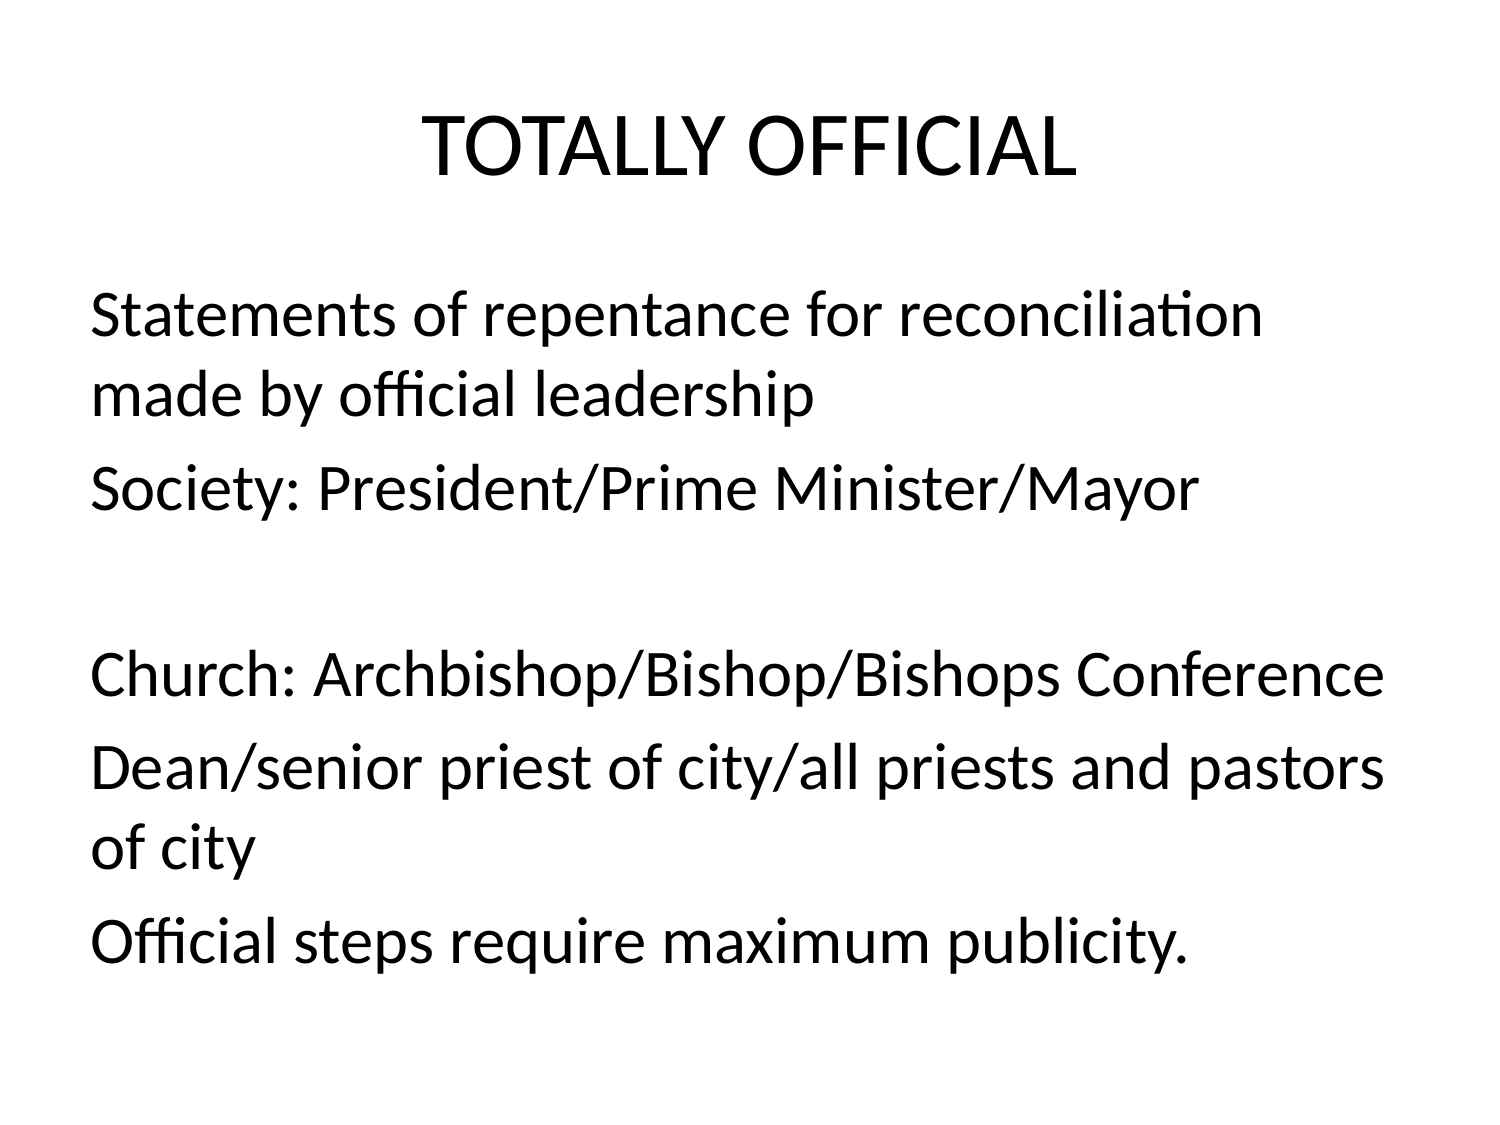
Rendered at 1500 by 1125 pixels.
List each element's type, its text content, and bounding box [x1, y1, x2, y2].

title TOTALLY OFFICIAL [75, 45, 1425, 233]
list Statements of repentance for reconciliation made by official leadership Society: President/Prime Minister/Mayor Church: Archbishop/Bishop/Bishops Conference Dean/senior priest of city/all priests and pastors of city Official steps require maximum publicity. [75, 262, 1425, 1005]
